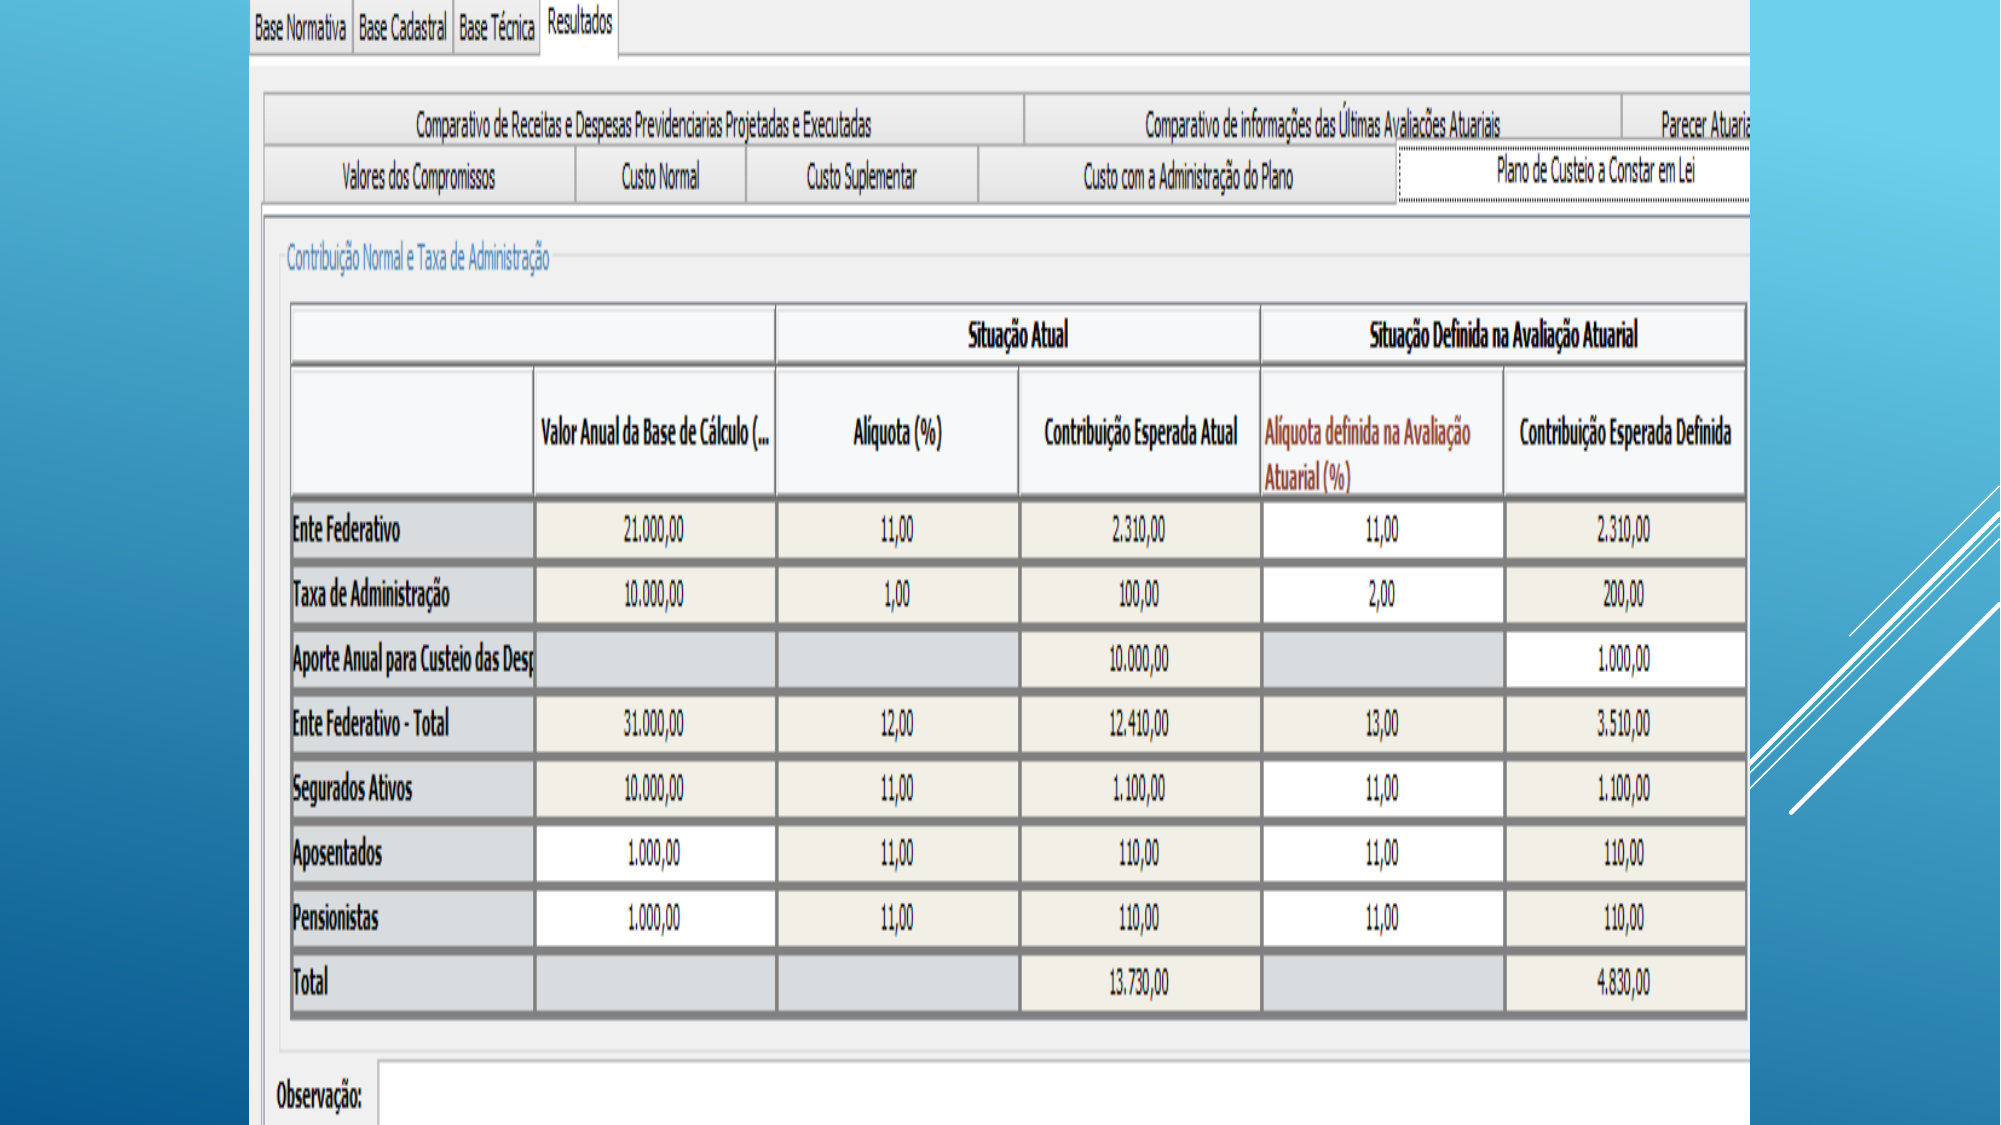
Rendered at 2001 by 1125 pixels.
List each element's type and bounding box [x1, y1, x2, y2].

picture [249, 0, 1751, 1125]
